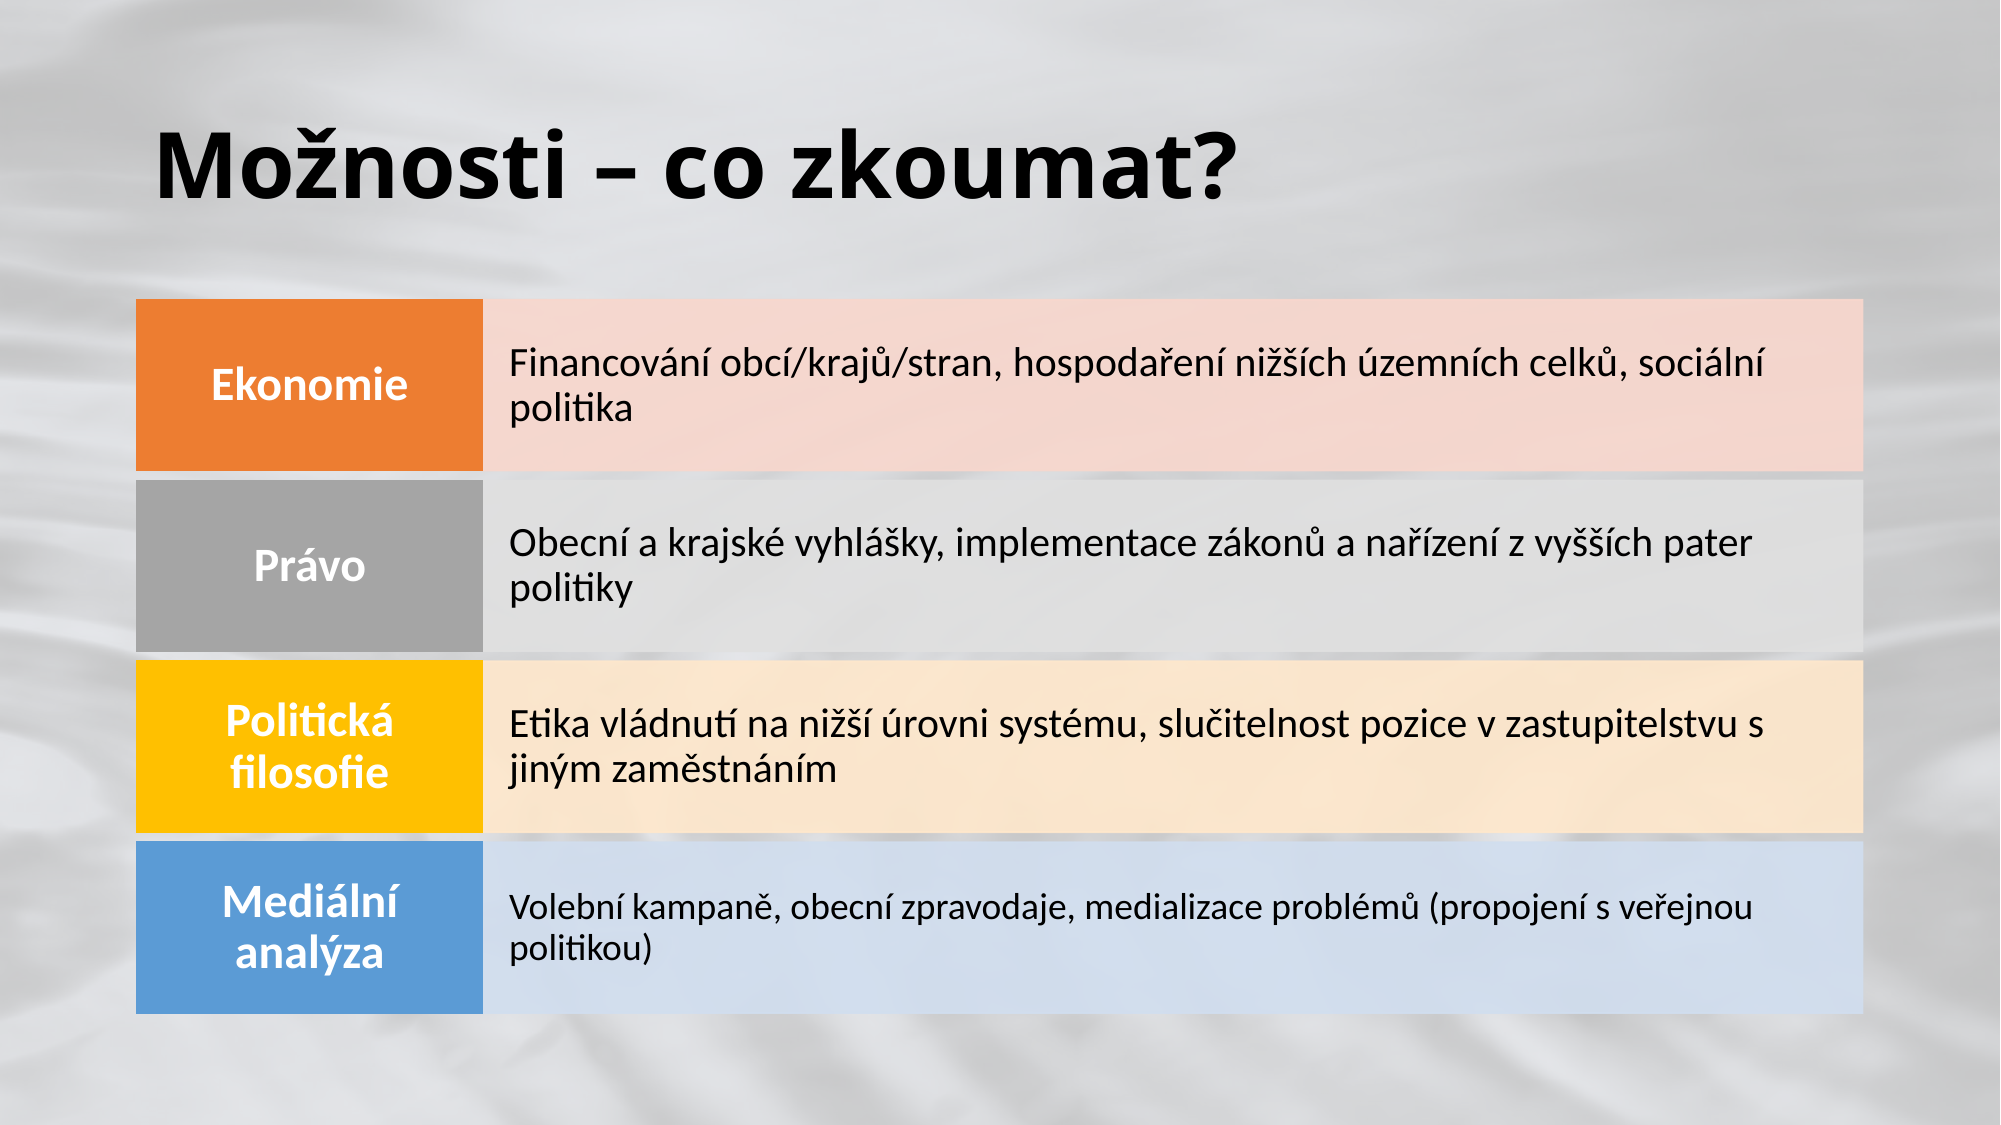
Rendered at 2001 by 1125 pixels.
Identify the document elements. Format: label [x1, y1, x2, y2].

list [137, 299, 1863, 1014]
picture [0, 0, 2000, 1125]
